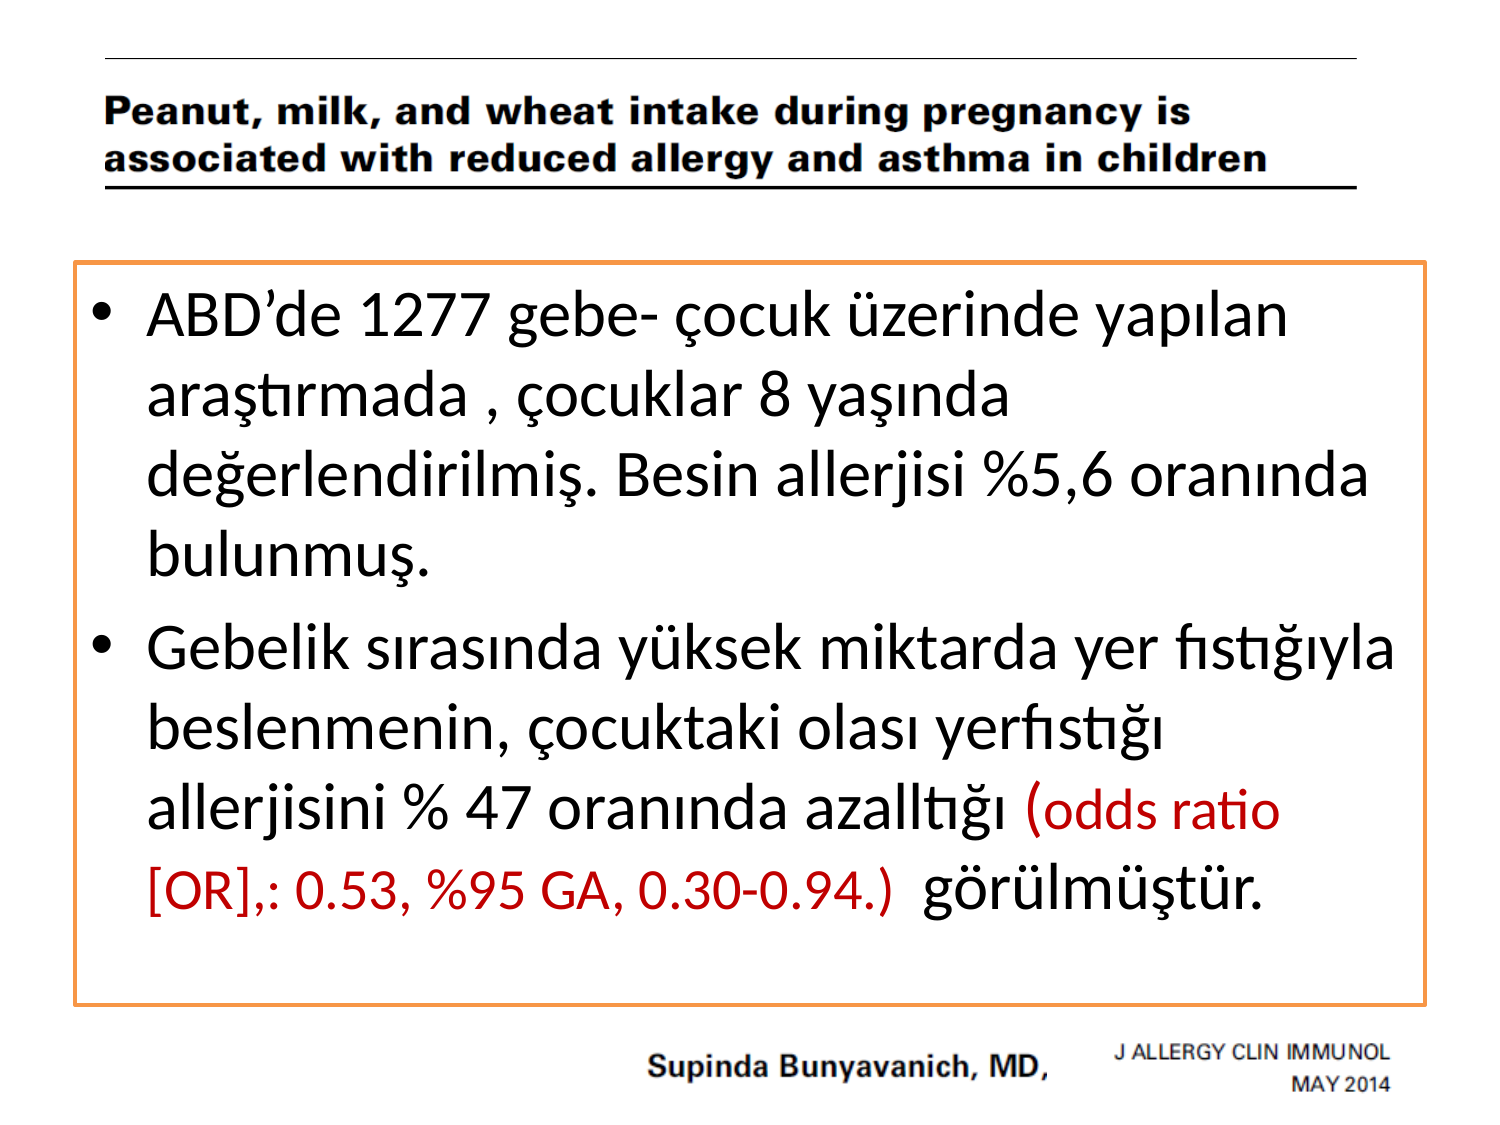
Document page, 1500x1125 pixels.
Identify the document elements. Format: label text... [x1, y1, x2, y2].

list ABD’de 1277 gebe- çocuk üzerinde yapılan araştırmada , çocuklar 8 yaşında değerlendirilmiş. Besin allerjisi %5,6 oranında bulunmuş. Gebelik sırasında yüksek miktarda yer fıstığıyla beslenmenin, çocuktaki olası yerfıstığı allerjisini % 47 oranında azalltığı (odds ratio [OR],: 0.53, %95 GA, 0.30-0.94.) görülmüştür. [73, 260, 1427, 1007]
picture [1112, 1042, 1426, 1100]
picture [105, 58, 1358, 196]
picture [644, 1042, 1047, 1091]
